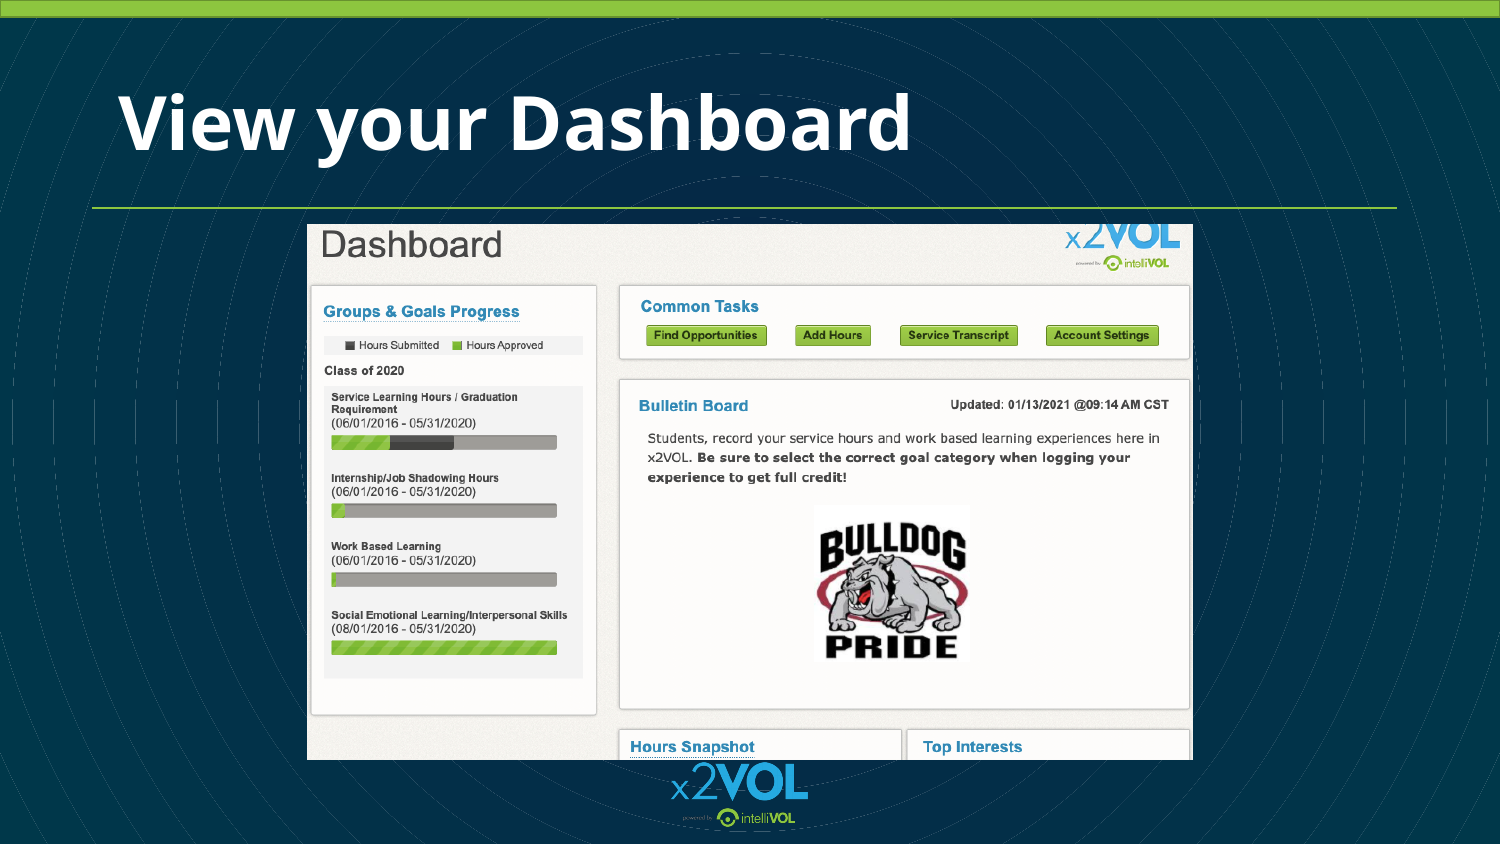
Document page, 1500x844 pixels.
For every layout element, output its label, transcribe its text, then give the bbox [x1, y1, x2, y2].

title View your Dashboard [103, 44, 1397, 208]
picture [307, 224, 1193, 760]
picture [670, 762, 808, 827]
